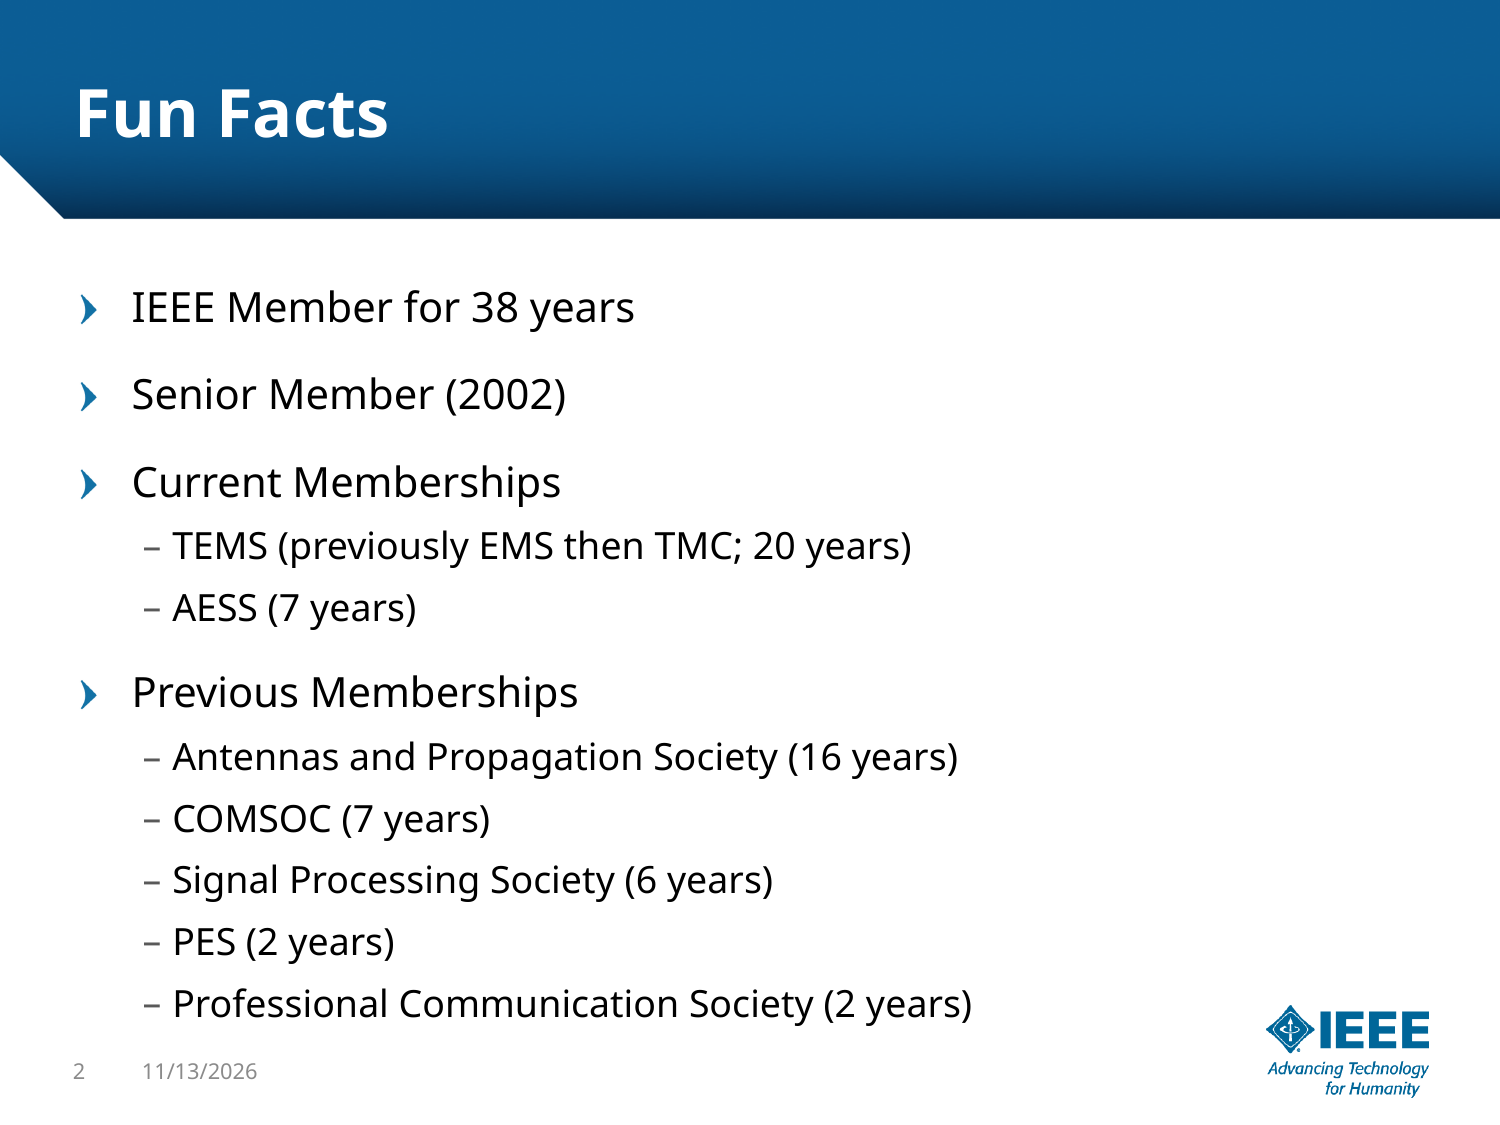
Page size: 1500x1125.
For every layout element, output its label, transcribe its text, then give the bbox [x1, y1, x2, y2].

title Fun Facts [59, 22, 1426, 199]
picture [0, 0, 1500, 1125]
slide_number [141, 1042, 412, 1103]
list IEEE Member for 38 years Senior Member (2002) Current Memberships TEMS (previously EMS then TMC; 20 years) AESS (7 years) Previous Memberships Antennas and Propagation Society (16 years) COMSOC (7 years) Signal Processing Society (6 years) PES (2 years) Professional Communication Society (2 years) [60, 272, 1426, 993]
slide_number 2 [72, 1042, 132, 1103]
